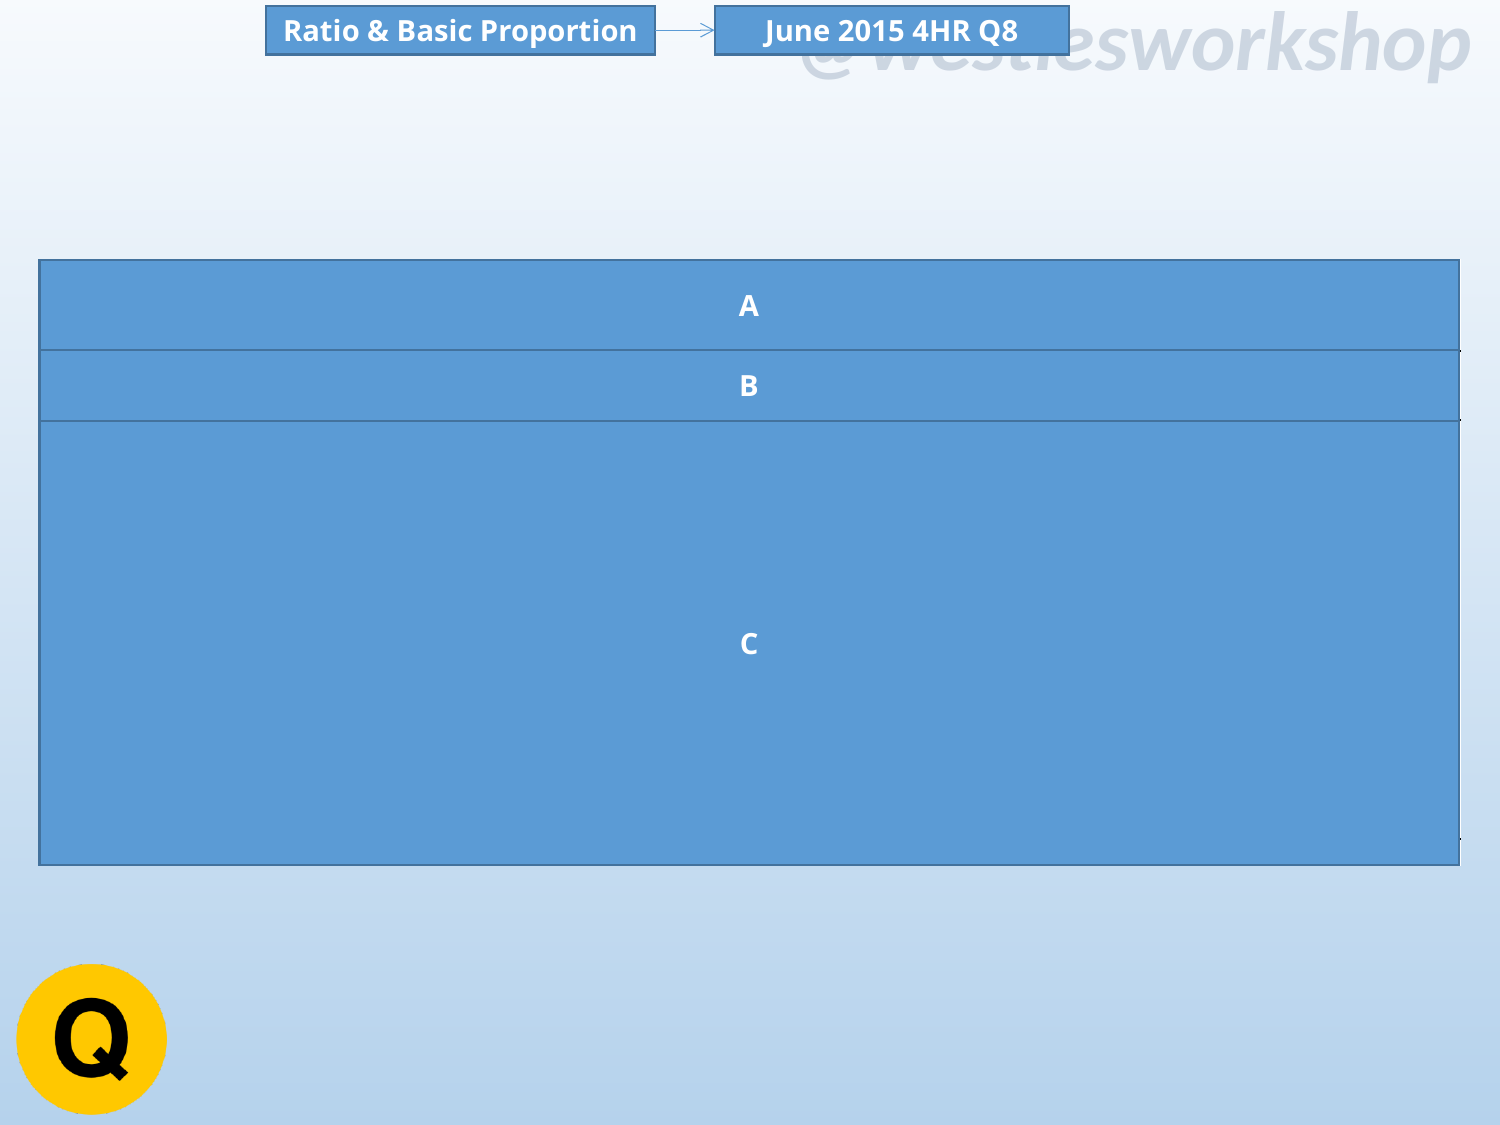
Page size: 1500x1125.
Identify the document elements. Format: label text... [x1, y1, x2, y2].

picture [39, 259, 1461, 866]
picture [0, 940, 191, 1125]
text_box June 2015 4HR Q8 [714, 5, 1070, 56]
text_box Ratio & Basic Proportion [265, 5, 656, 56]
